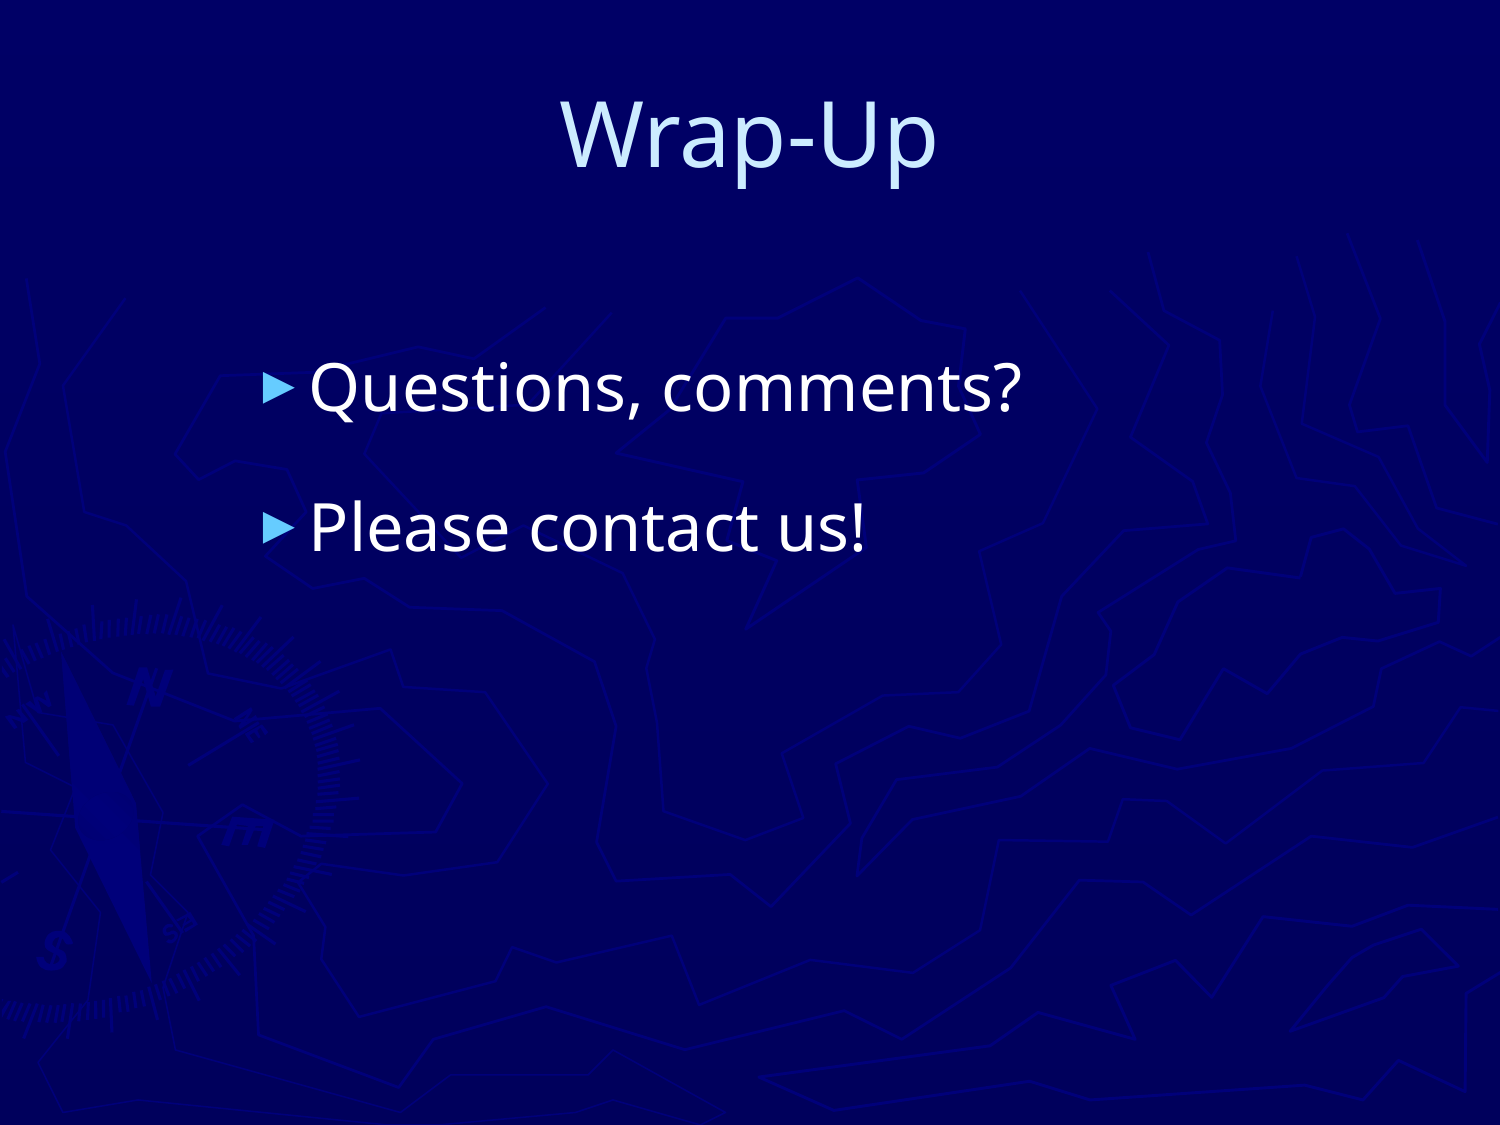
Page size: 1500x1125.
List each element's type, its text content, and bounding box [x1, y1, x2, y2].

title Wrap-Up [49, 37, 1451, 225]
list Questions, comments? Please contact us! [237, 337, 1272, 725]
